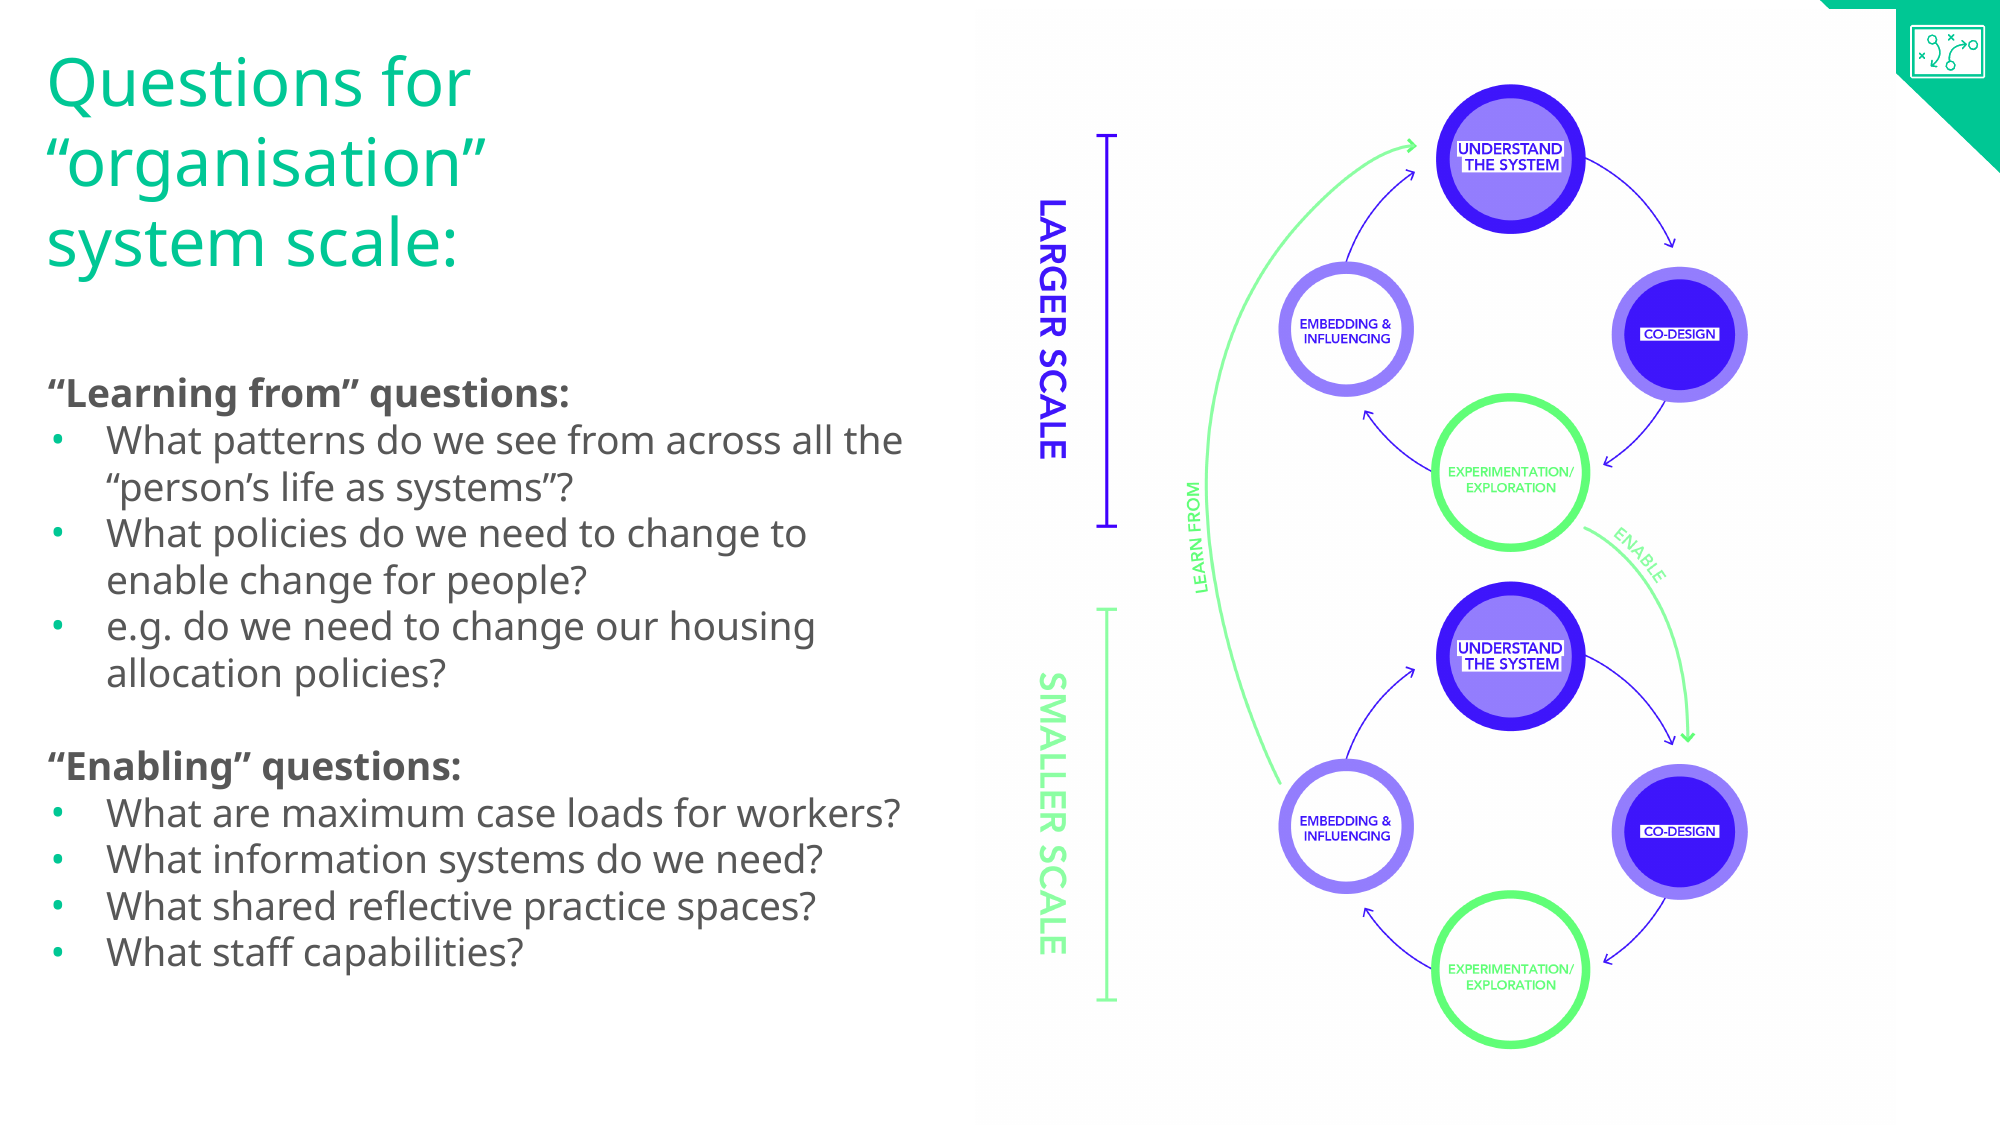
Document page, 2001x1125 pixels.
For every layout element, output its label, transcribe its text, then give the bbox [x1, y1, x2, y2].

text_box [1909, 24, 1986, 79]
picture [975, 9, 1896, 1125]
text_box Questions for “organisation” system scale: [14, 24, 692, 295]
text_box [1819, 0, 2000, 173]
text_box “Learning from” questions: What patterns do we see from across all the “person’s life as systems”? What policies do we need to change to enable change for people? e.g. do we need to change our housing allocation policies? “Enabling” questions: What are maximum case loads for workers? What information systems do we need? What shared reflective practice spaces? What staff capabilities? [16, 188, 932, 988]
